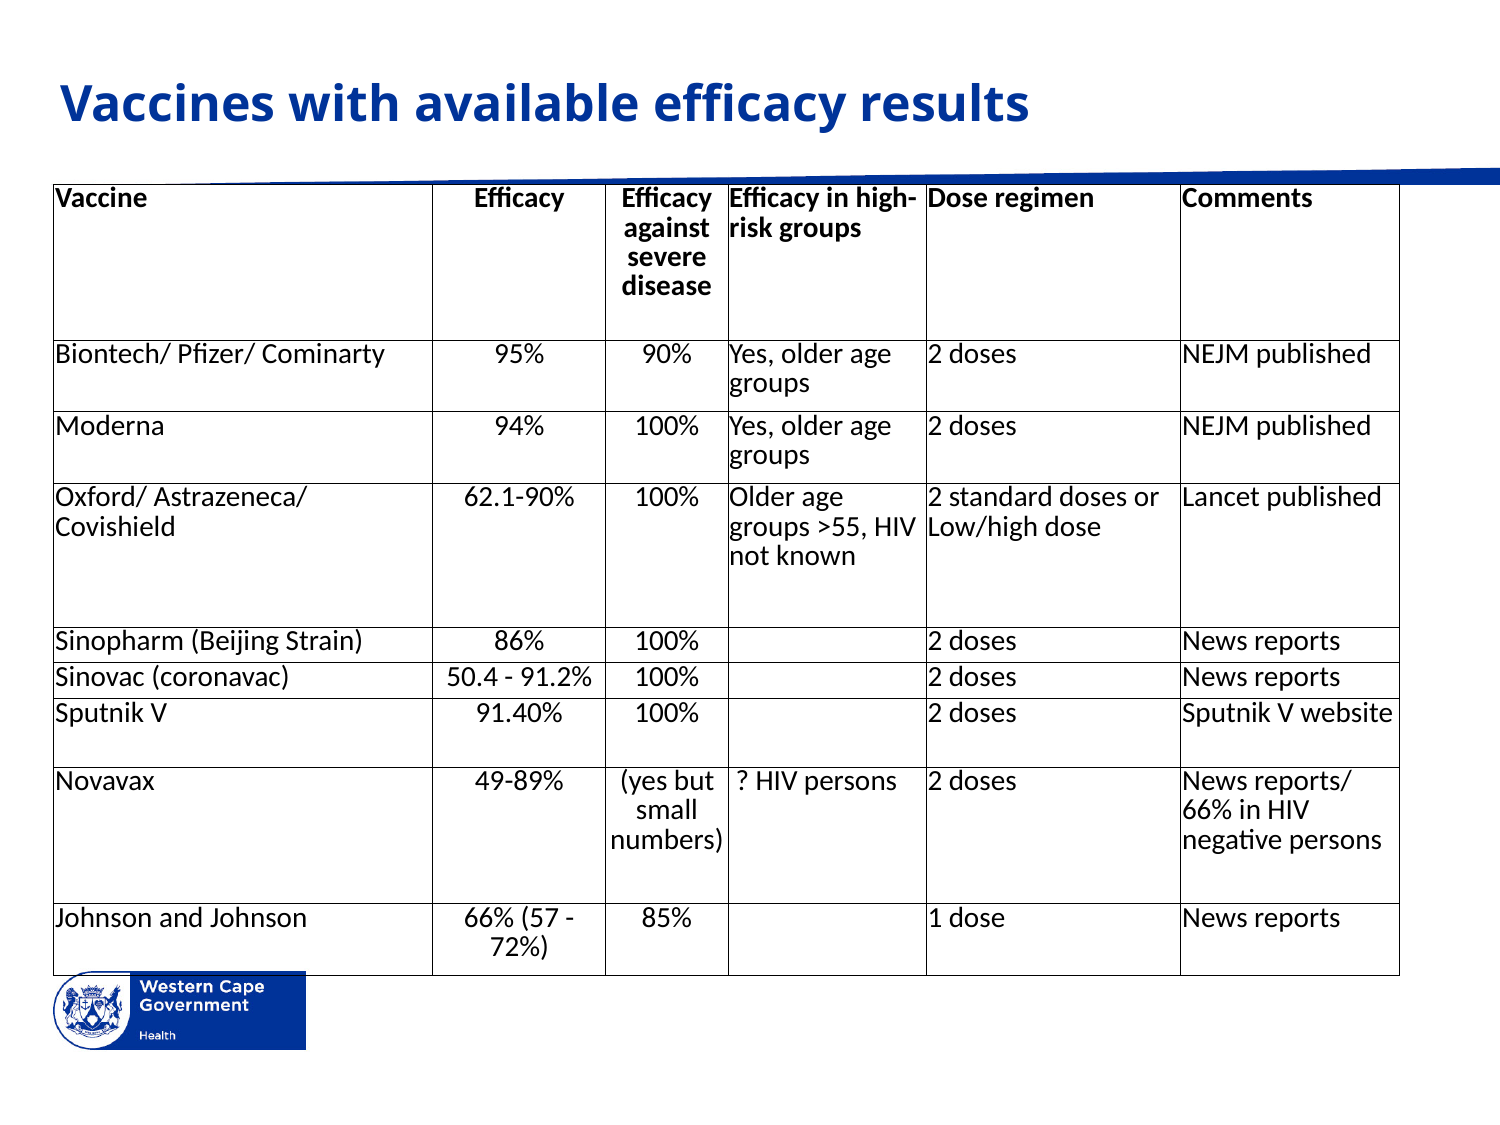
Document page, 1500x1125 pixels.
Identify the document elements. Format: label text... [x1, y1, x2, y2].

table_cell 90% [606, 341, 728, 411]
table_cell 100% [606, 663, 728, 698]
table_cell 66% (57 - 72%) [433, 904, 605, 975]
table_cell 2 doses [927, 768, 1180, 903]
table_cell 91.40% [433, 699, 605, 767]
table_cell News reports [1181, 904, 1399, 975]
table_cell [729, 904, 926, 975]
table_cell Yes, older age groups [729, 412, 926, 483]
table_cell Sputnik V [54, 699, 432, 767]
table_header Efficacy [433, 185, 605, 340]
table_cell 2 doses [927, 699, 1180, 767]
table_cell News reports [1181, 628, 1399, 662]
table_cell 100% [606, 412, 728, 483]
table_cell 1 dose [927, 904, 1180, 975]
table_header Dose regimen [927, 185, 1180, 340]
table_cell 62.1-90% [433, 484, 605, 627]
picture [0, 0, 1500, 1125]
table_cell (yes but small numbers) [606, 768, 728, 903]
table_cell News reports [1181, 663, 1399, 698]
table_cell 100% [606, 484, 728, 627]
table_cell 100% [606, 699, 728, 767]
table_cell Johnson and Johnson [54, 904, 432, 975]
table_cell [729, 663, 926, 698]
table_cell 95% [433, 341, 605, 411]
title Vaccines with available efficacy results [48, 29, 1444, 174]
table_cell Yes, older age groups [729, 341, 926, 411]
table_cell Older age groups >55, HIV not known [729, 484, 926, 627]
table_cell 2 doses [927, 663, 1180, 698]
table_cell [729, 628, 926, 662]
table_cell Moderna [54, 412, 432, 483]
table_cell NEJM published [1181, 412, 1399, 483]
table_cell Biontech/ Pfizer/ Cominarty [54, 341, 432, 411]
table_header Vaccine [54, 185, 432, 340]
table_header Efficacy in high- risk groups [729, 185, 926, 340]
table_cell News reports/ 66% in HIV negative persons [1181, 768, 1399, 903]
table_header Efficacy against severe disease [606, 185, 728, 340]
table_cell Novavax [54, 768, 432, 903]
table_cell NEJM published [1181, 341, 1399, 411]
table_cell ? HIV persons [729, 768, 926, 903]
table_cell [729, 699, 926, 767]
table_cell 50.4 - 91.2% [433, 663, 605, 698]
table_cell 49-89% [433, 768, 605, 903]
table_header Comments [1181, 185, 1399, 340]
table_cell 85% [606, 904, 728, 975]
table_cell 2 doses [927, 628, 1180, 662]
table_cell Sinovac (coronavac) [54, 663, 432, 698]
table_cell 86% [433, 628, 605, 662]
table_cell Sinopharm (Beijing Strain) [54, 628, 432, 662]
table_cell 94% [433, 412, 605, 483]
table_cell Sputnik V website [1181, 699, 1399, 767]
table_cell 2 doses [927, 412, 1180, 483]
table_cell 2 standard doses or Low/high dose [927, 484, 1180, 627]
table_cell 100% [606, 628, 728, 662]
table_cell Lancet published [1181, 484, 1399, 627]
table_cell Oxford/ Astrazeneca/ Covishield [54, 484, 432, 627]
table_cell 2 doses [927, 341, 1180, 411]
